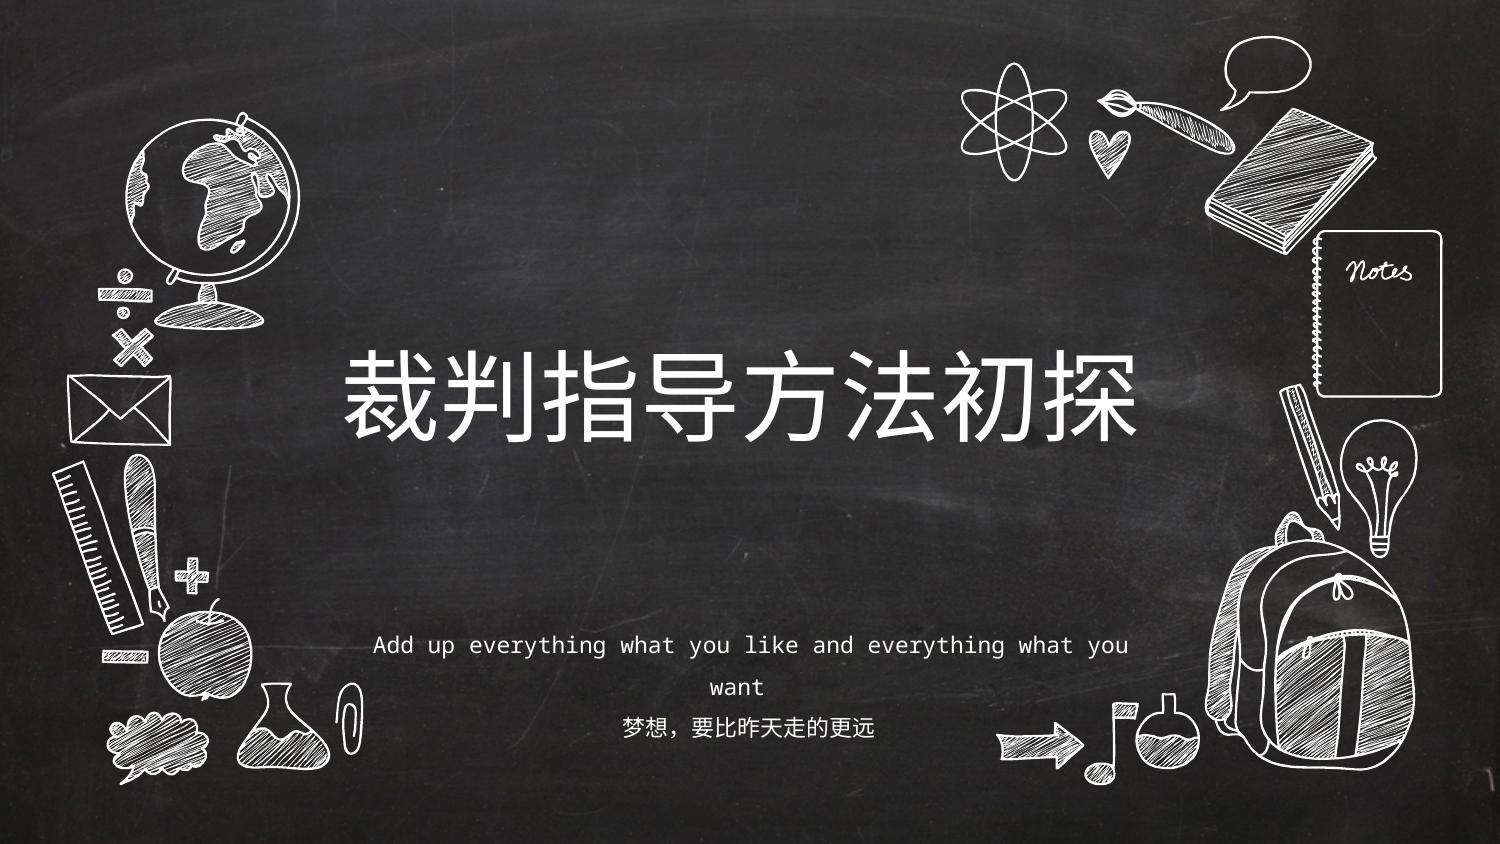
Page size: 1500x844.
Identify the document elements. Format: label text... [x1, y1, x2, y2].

text_box [1219, 35, 1312, 112]
text_box [1097, 89, 1236, 155]
text_box [111, 327, 154, 368]
text_box [123, 453, 171, 623]
text_box [101, 649, 149, 664]
text_box [960, 62, 1068, 182]
text_box [97, 287, 153, 303]
text_box [1339, 419, 1418, 559]
text_box [1088, 130, 1131, 180]
text_box [174, 557, 210, 595]
text_box Add up everything what you like and everything what you want 梦想，要比昨天走的更远 [316, 609, 1172, 749]
text_box [1204, 107, 1378, 256]
text_box [1204, 511, 1416, 771]
text_box [157, 598, 253, 702]
text_box [117, 268, 134, 285]
text_box [1136, 692, 1200, 770]
text_box [230, 239, 246, 254]
text_box [157, 600, 162, 608]
text_box [106, 711, 210, 786]
text_box [101, 598, 115, 605]
text_box [52, 460, 145, 636]
text_box [236, 682, 331, 771]
text_box [1345, 260, 1412, 283]
text_box [1000, 749, 1081, 770]
text_box [1084, 749, 1116, 786]
text_box [344, 749, 360, 755]
text_box [66, 374, 172, 446]
text_box [125, 111, 301, 330]
text_box [1311, 229, 1443, 398]
picture [0, 0, 1500, 844]
text_box [1279, 383, 1341, 531]
text_box [116, 306, 131, 320]
text_box 裁判指导方法初探 [265, 327, 1216, 462]
